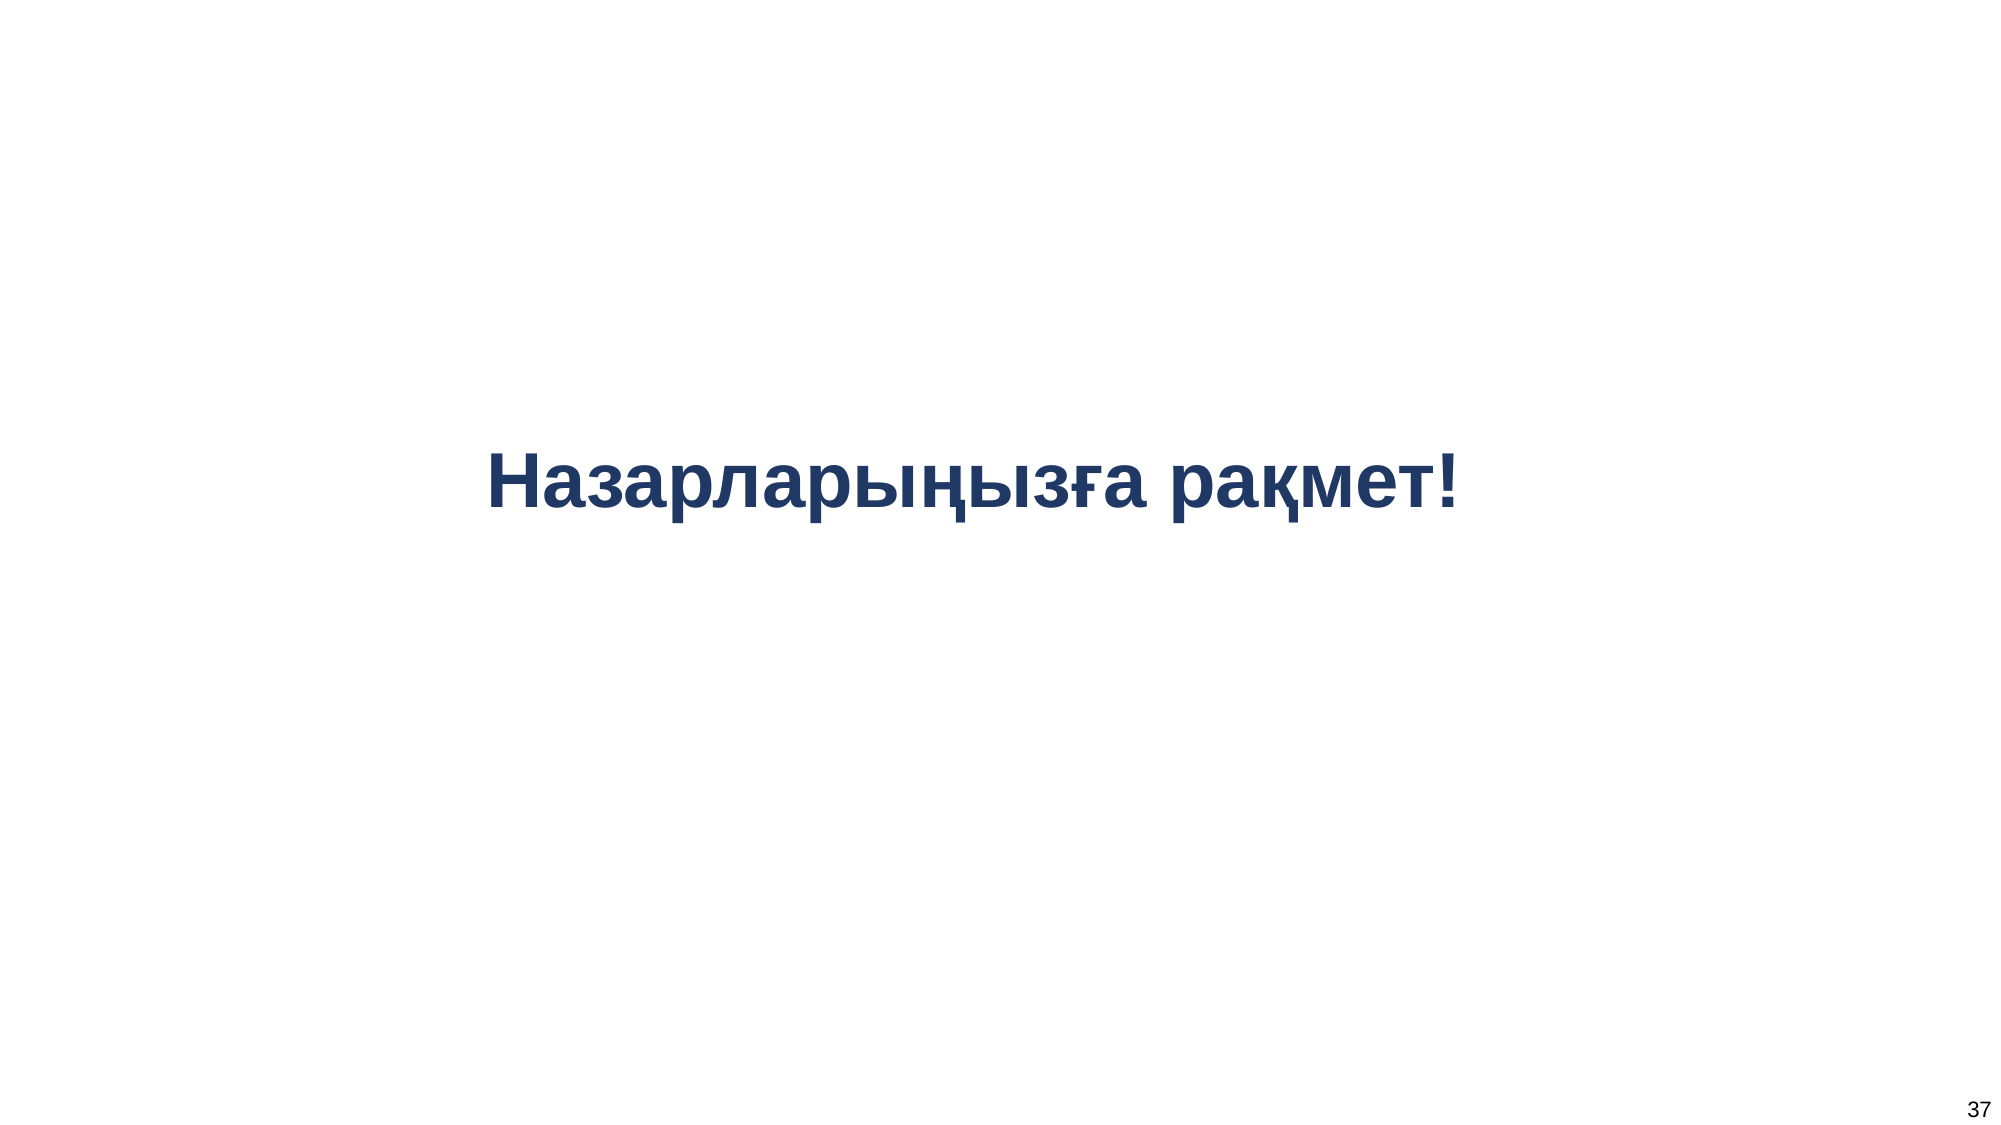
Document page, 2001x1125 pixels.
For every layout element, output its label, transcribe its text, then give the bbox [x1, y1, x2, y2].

text_box Назарларыңызға рақмет! [339, 422, 1609, 531]
